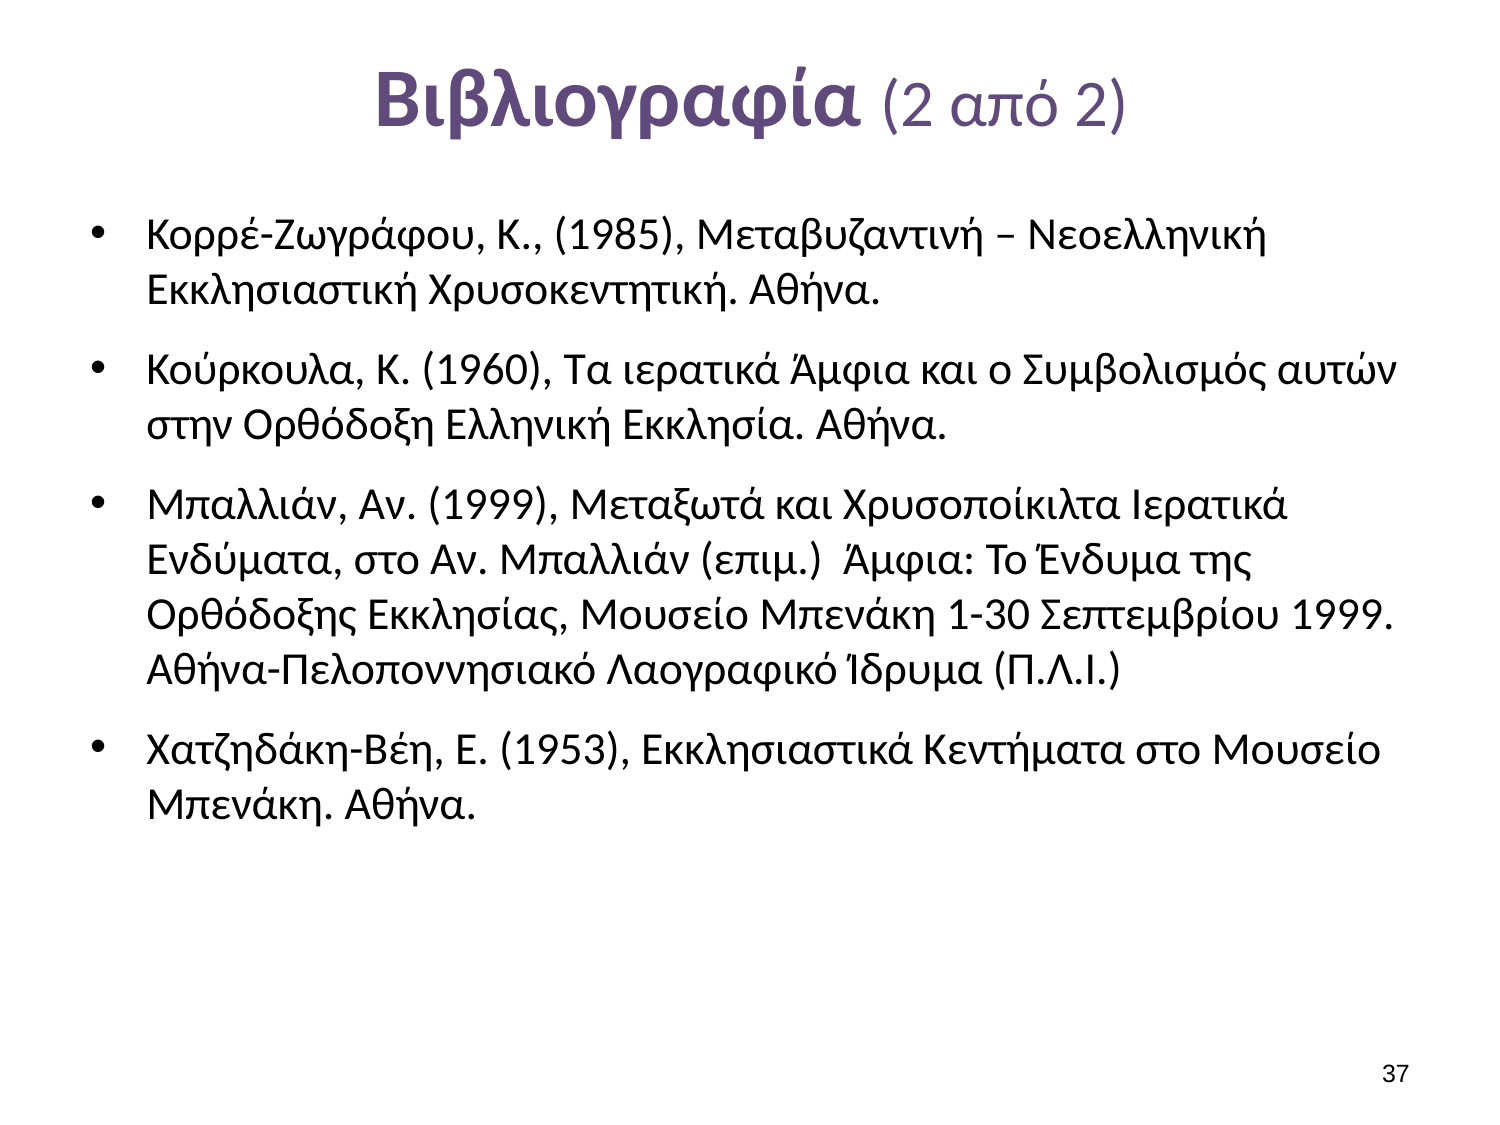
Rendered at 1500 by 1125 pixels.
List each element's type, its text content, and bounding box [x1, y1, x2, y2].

slide_number 36 [1074, 1042, 1425, 1103]
list Κορρέ-Ζωγράφου, Κ., (1985), Μεταβυζαντινή – Νεοελληνική Εκκλησιαστική Χρυσοκεντητική. Αθήνα. Κούρκουλα, Κ. (1960), Τα ιερατικά Άμφια και ο Συμβολισμός αυτών στην Ορθόδοξη Ελληνική Εκκλησία. Αθήνα. Μπαλλιάν, Αν. (1999), Μεταξωτά και Χρυσοποίκιλτα Ιερατικά Ενδύματα, στο Αν. Μπαλλιάν (επιμ.) Άμφια: Το Ένδυμα της Ορθόδοξης Εκκλησίας, Μουσείο Μπενάκη 1-30 Σεπτεμβρίου 1999. Αθήνα-Πελοποννησιακό Λαογραφικό Ίδρυμα (Π.Λ.Ι.) Χατζηδάκη-Βέη, Ε. (1953), Εκκλησιαστικά Κεντήματα στο Μουσείο Μπενάκη. Αθήνα. [75, 196, 1425, 1024]
title Βιβλιογραφία (2 από 2) [76, 19, 1427, 169]
